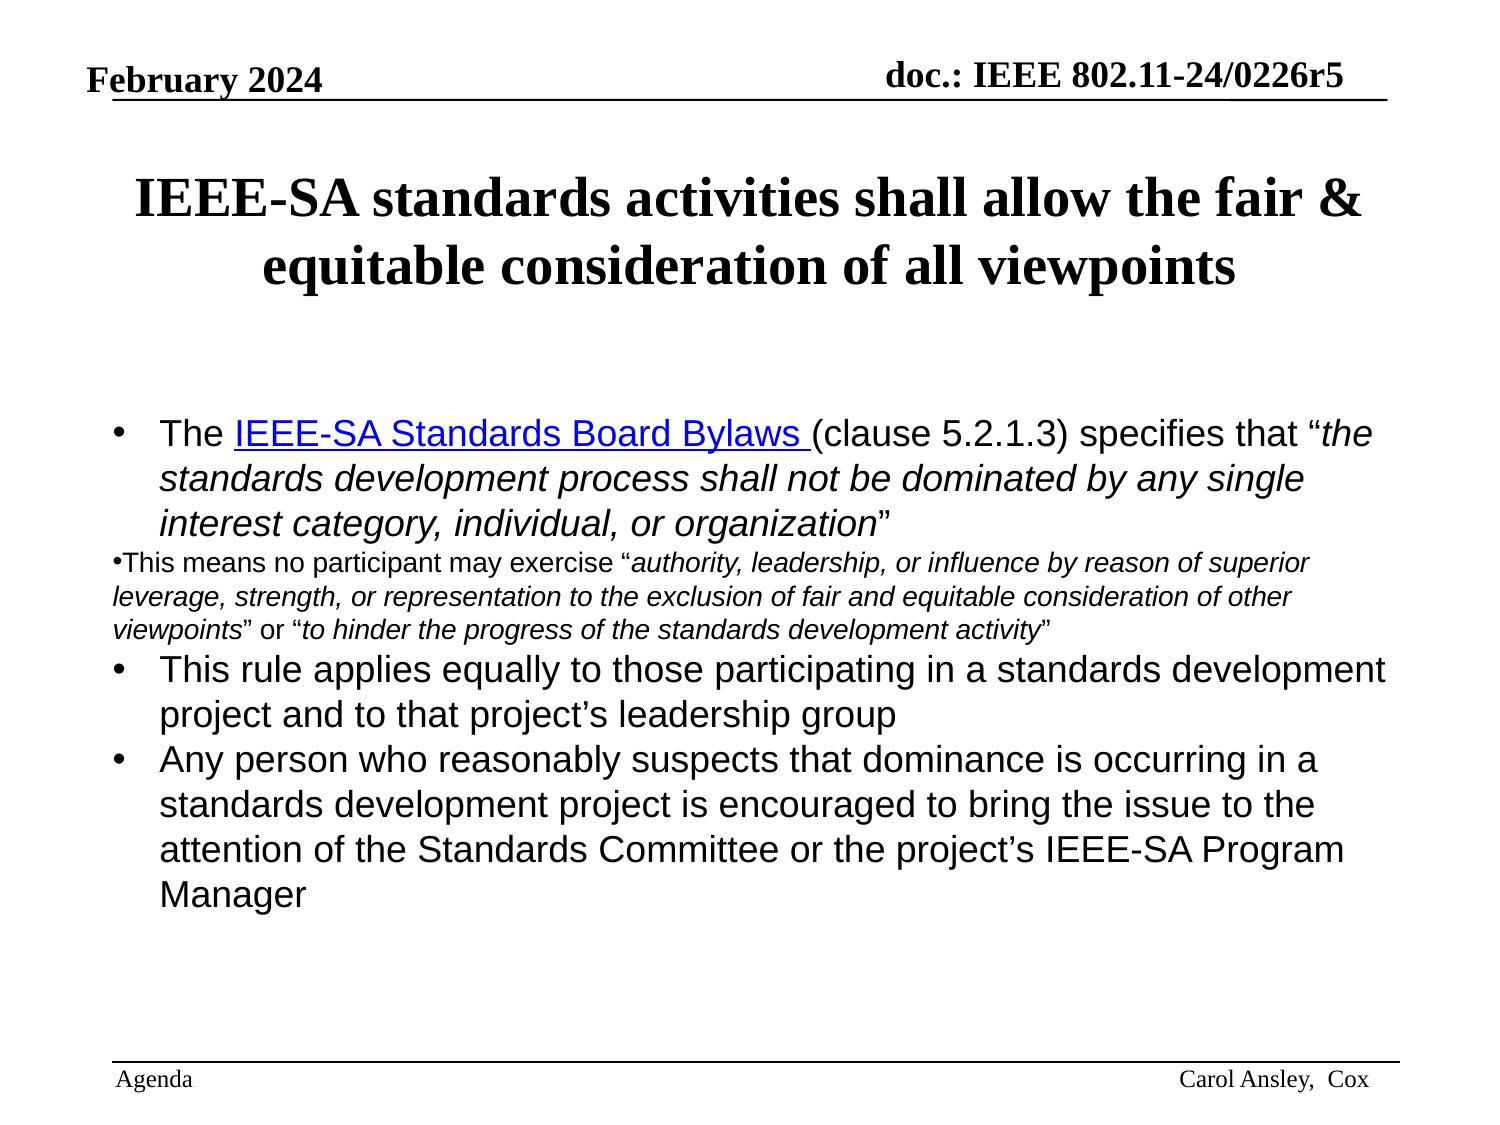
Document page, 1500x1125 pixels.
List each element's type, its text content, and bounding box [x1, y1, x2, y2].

title IEEE-SA standards activities shall allow the fair & equitable consideration of all viewpoints [111, 139, 1388, 316]
list The IEEE-SA Standards Board Bylaws (clause 5.2.1.3) specifies that “the standards development process shall not be dominated by any single interest category, individual, or organization” This means no participant may exercise “authority, leadership, or influence by reason of superior leverage, strength, or representation to the exclusion of fair and equitable consideration of other viewpoints” or “to hinder the progress of the standards development activity” This rule applies equally to those participating in a standards development project and to that project’s leadership group Any person who reasonably suspects that dominance is occurring in a standards development project is encouraged to bring the issue to the attention of the Standards Committee or the project’s IEEE-SA Program Manager [111, 324, 1388, 1001]
